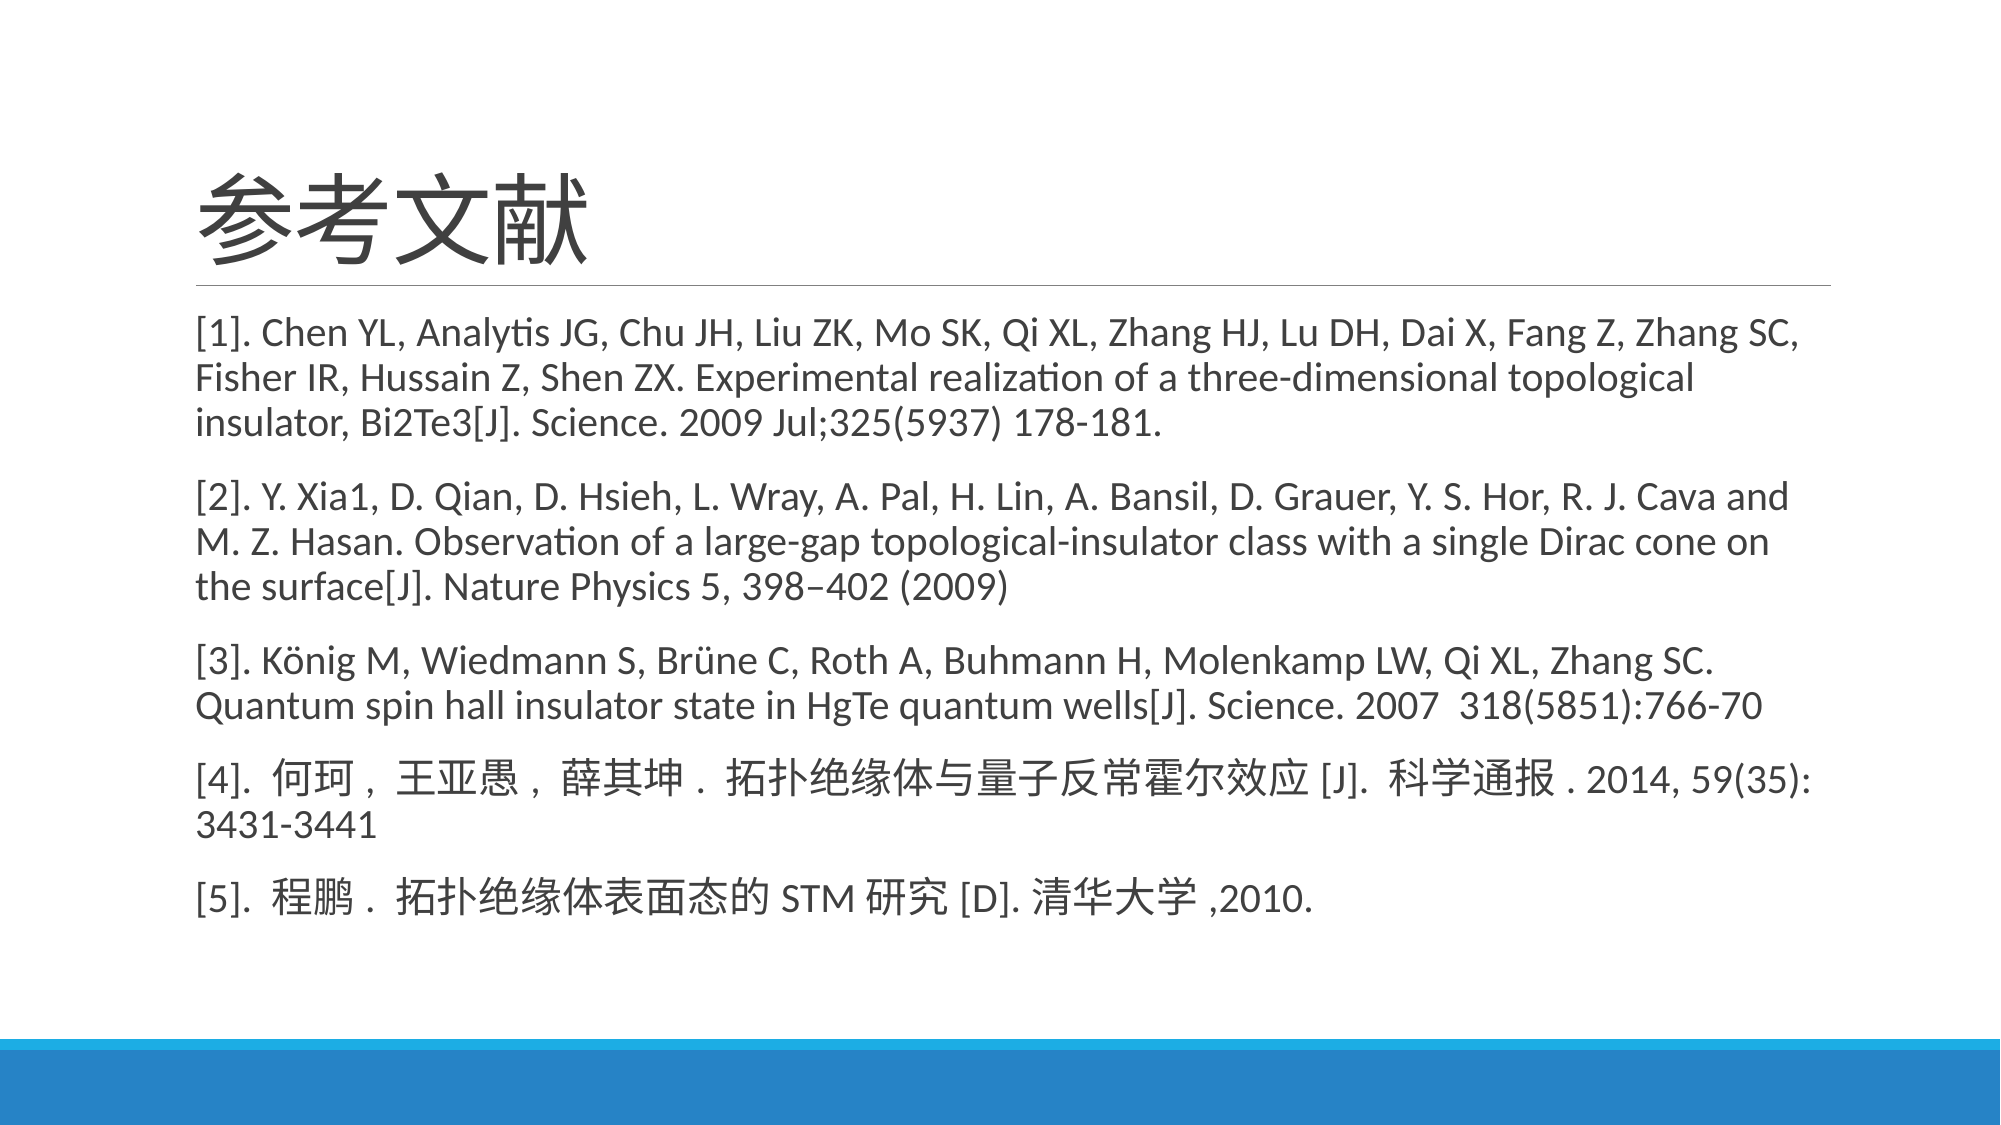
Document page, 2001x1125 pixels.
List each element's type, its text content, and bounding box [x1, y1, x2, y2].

title 参考文献 [180, 47, 1830, 285]
list [1]. Chen YL, Analytis JG, Chu JH, Liu ZK, Mo SK, Qi XL, Zhang HJ, Lu DH, Dai X, Fang Z, Zhang SC, Fisher IR, Hussain Z, Shen ZX. Experimental realization of a three-dimensional topological insulator, Bi2Te3[J]. Science. 2009 Jul;325(5937) 178-181. [2]. Y. Xia1, D. Qian, D. Hsieh, L. Wray, A. Pal, H. Lin, A. Bansil, D. Grauer, Y. S. Hor, R. J. Cava and M. Z. Hasan. Observation of a large-gap topological-insulator class with a single Dirac cone on the surface[J]. Nature Physics 5, 398–402 (2009) [3]. König M, Wiedmann S, Brüne C, Roth A, Buhmann H, Molenkamp LW, Qi XL, Zhang SC. Quantum spin hall insulator state in HgTe quantum wells[J]. Science. 2007 318(5851):766-70 [4]. 何珂, 王亚愚, 薛其坤. 拓扑绝缘体与量子反常霍尔效应[J]. 科学通报. 2014, 59(35): 3431-3441 [5]. 程鹏. 拓扑绝缘体表面态的STM研究[D].清华大学,2010. [180, 302, 1830, 963]
